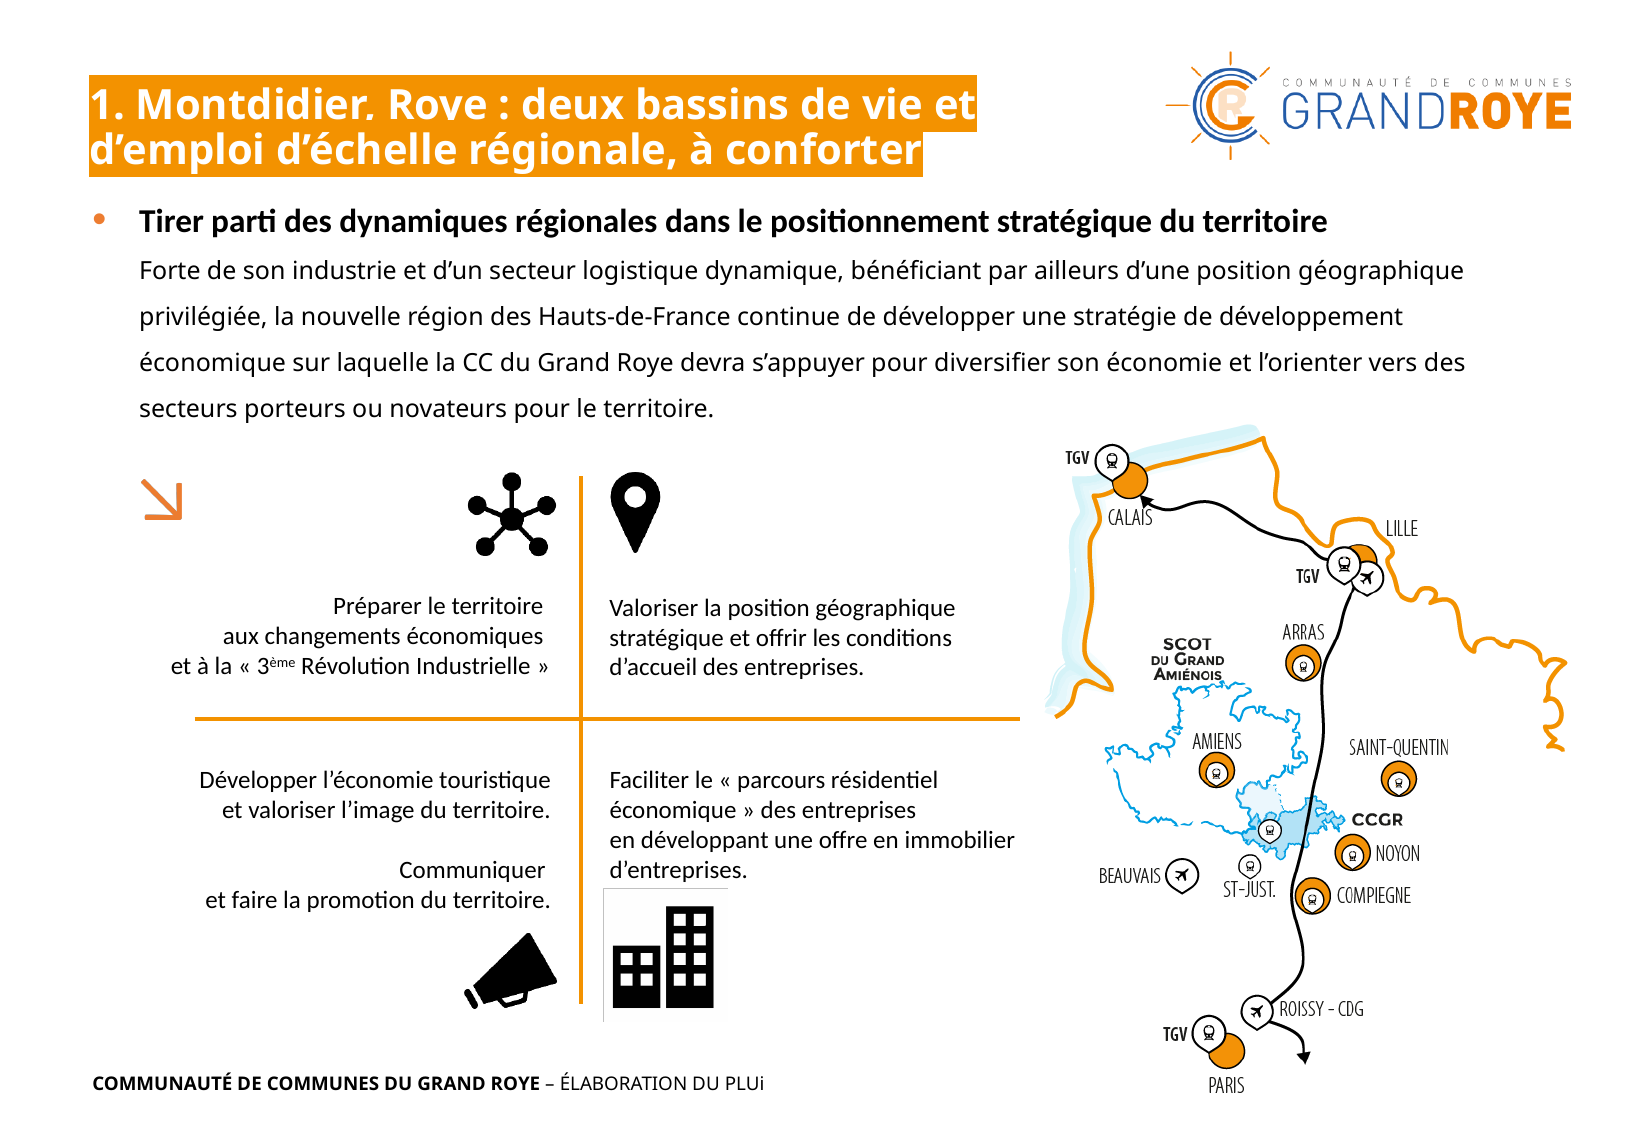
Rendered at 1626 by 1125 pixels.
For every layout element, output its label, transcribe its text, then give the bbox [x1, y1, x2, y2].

text_box Préparer le territoire aux changements économiques et à la « 3ème Révolution Industrielle » [155, 582, 565, 688]
text_box Faciliter le « parcours résidentiel économique » des entreprises en développant une offre en immobilier d’entreprises. [594, 756, 1018, 892]
picture [455, 457, 568, 571]
text_box Développer l’économie touristique et valoriser l’image du territoire. Communiquer et faire la promotion du territoire. [109, 756, 567, 922]
picture [578, 455, 692, 569]
picture [1146, 39, 1611, 169]
list COMMUNAUTÉ DE COMMUNES DU GRAND ROYE – ÉLABORATION DU PLUi [77, 1067, 886, 1125]
picture [603, 888, 728, 1022]
picture [140, 479, 182, 520]
text_box Valoriser la position géographique stratégique et offrir les conditions d’accueil des entreprises. [594, 583, 978, 689]
picture [1018, 406, 1596, 1106]
text_box Tirer parti des dynamiques régionales dans le positionnement stratégique du territoire Forte de son industrie et d’un secteur logistique dynamique, bénéficiant par ailleurs d’une position géographique privilégiée, la nouvelle région des Hauts-de-France continue de développer une stratégie de développement économique sur laquelle la CC du Grand Roye devra s’appuyer pour diversifier son économie et l’orienter vers des secteurs porteurs ou novateurs pour le territoire. [77, 185, 1569, 430]
text_box 1. Montdidier, Roye : deux bassins de vie et d’emploi d’échelle régionale, à conforter [74, 76, 1061, 136]
picture [454, 913, 567, 1027]
